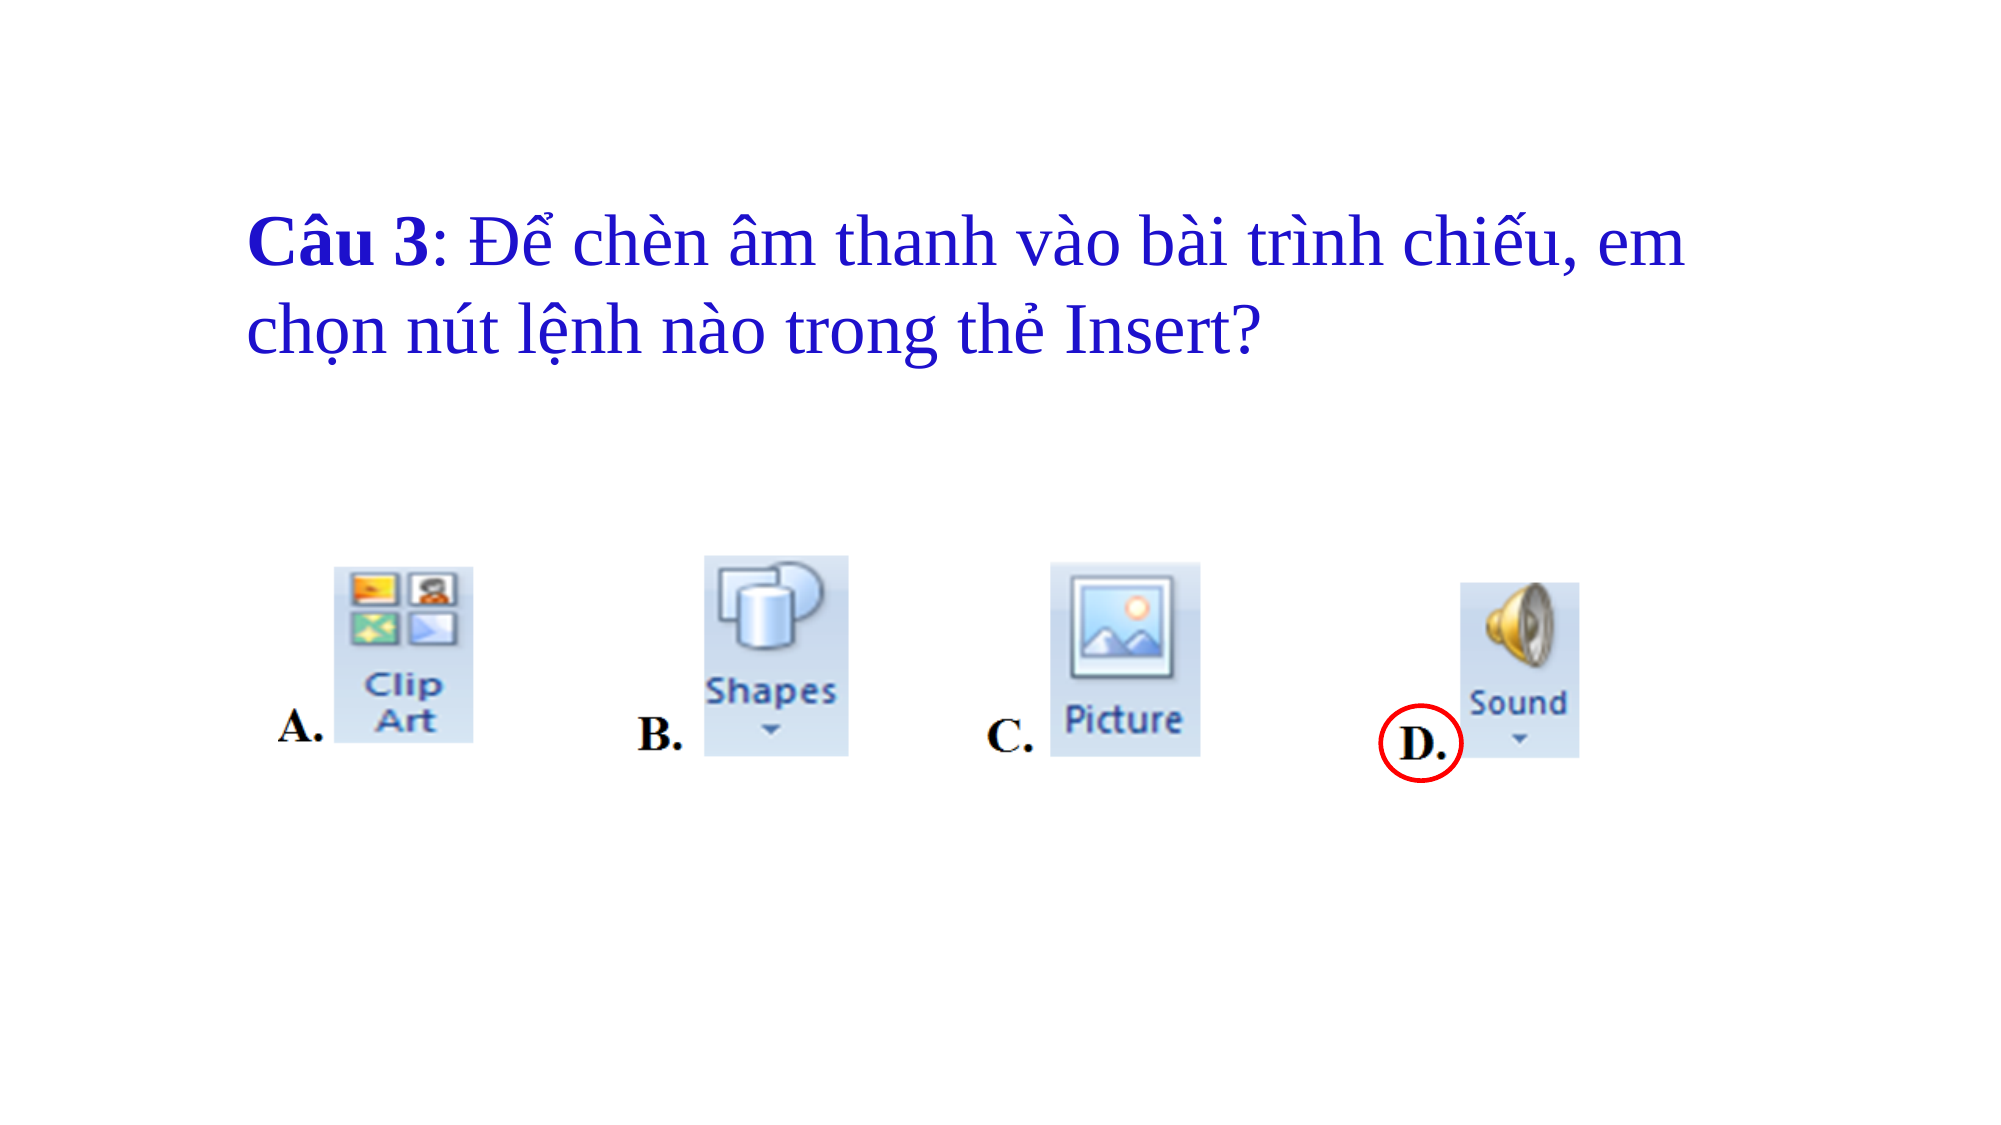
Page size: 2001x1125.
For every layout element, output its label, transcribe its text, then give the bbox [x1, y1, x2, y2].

picture [952, 545, 1243, 768]
picture [278, 564, 497, 759]
text_box Câu 3: Để chèn âm thanh vào bài trình chiếu, em chọn nút lệnh nào trong thẻ Insert? [231, 185, 1769, 376]
text_box [1379, 717, 1390, 769]
picture [637, 537, 863, 777]
picture [1390, 550, 1600, 777]
text_box [1401, 777, 1441, 782]
